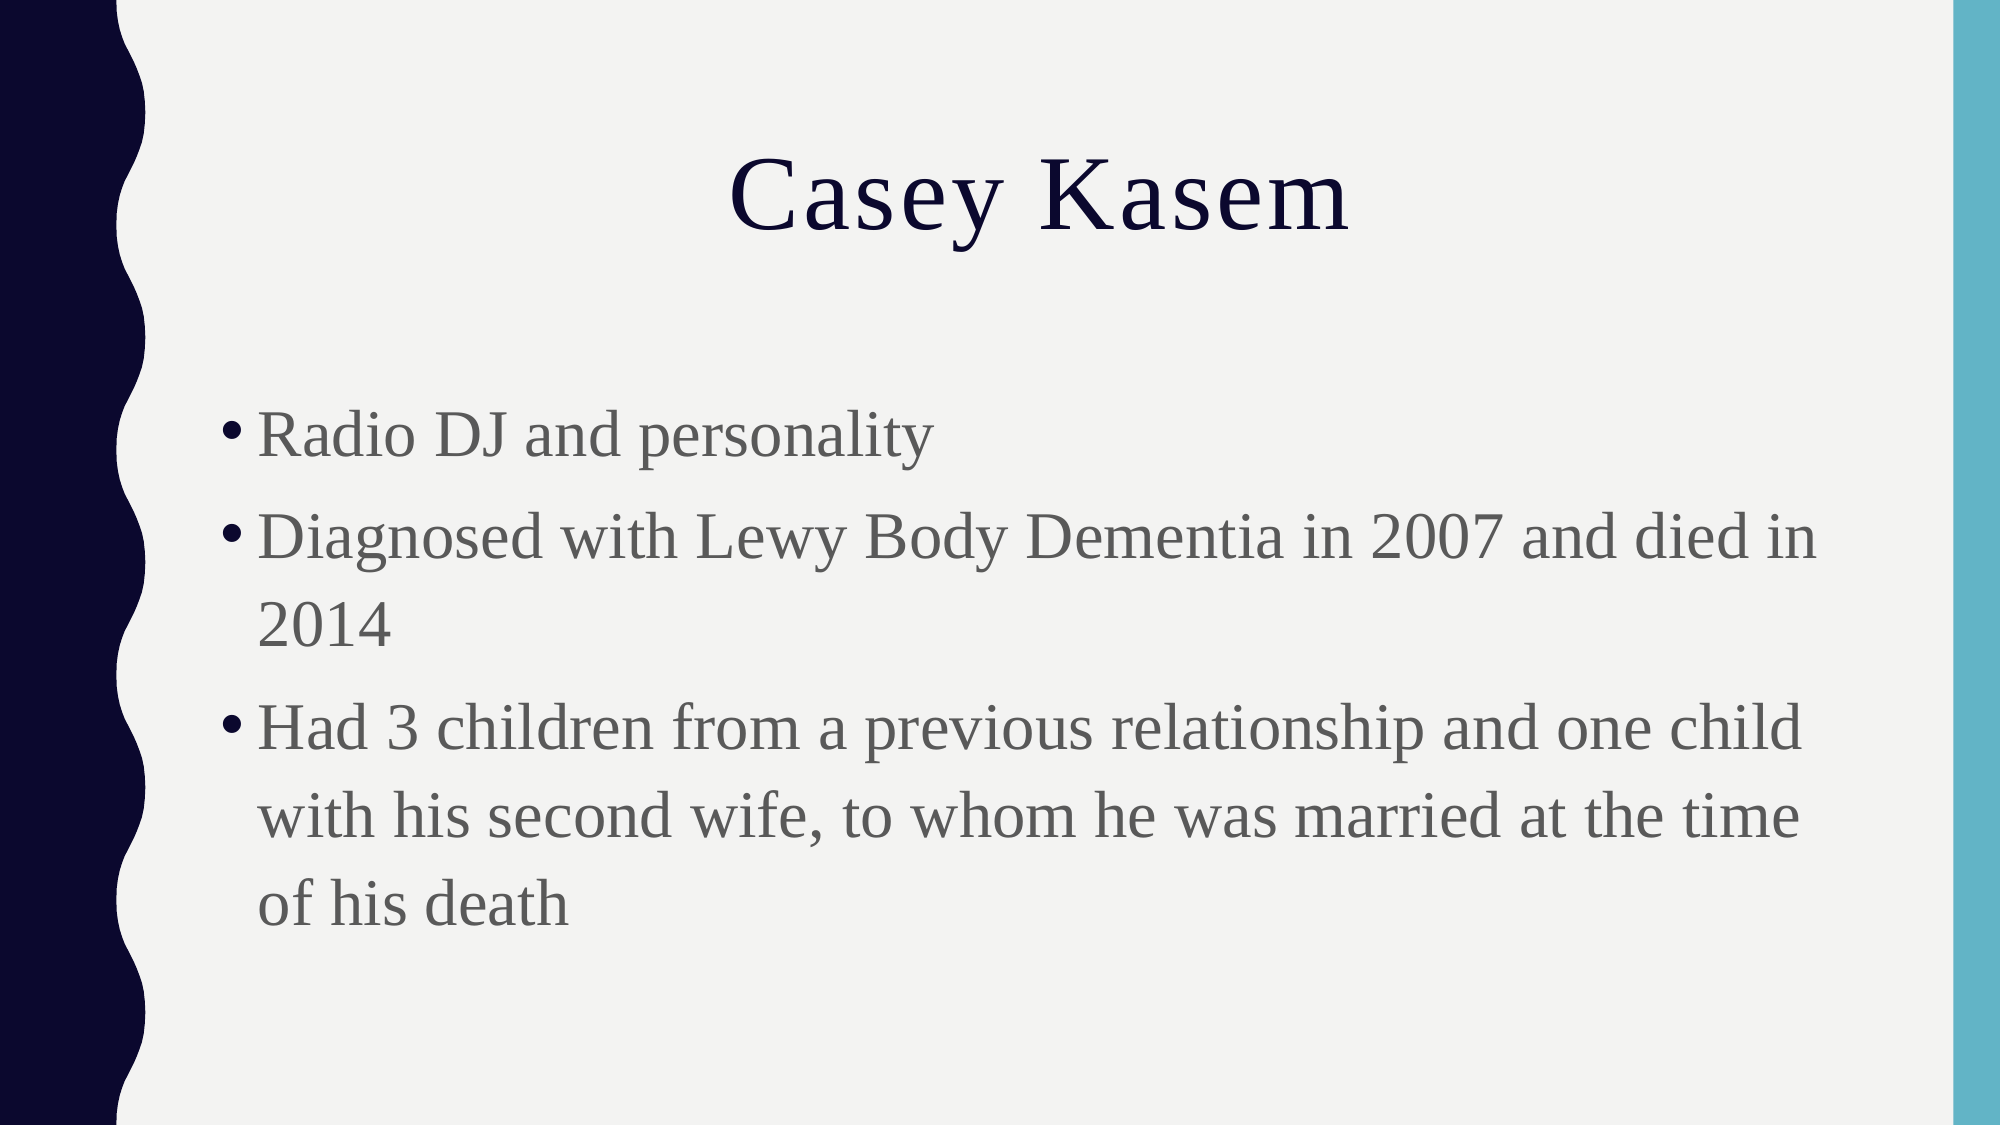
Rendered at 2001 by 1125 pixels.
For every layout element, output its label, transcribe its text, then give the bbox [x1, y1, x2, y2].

title Casey Kasem [205, 130, 1875, 373]
list Radio DJ and personality Diagnosed with Lewy Body Dementia in 2007 and died in 2014 Had 3 children from a previous relationship and one child with his second wife, to whom he was married at the time of his death [205, 373, 1875, 964]
